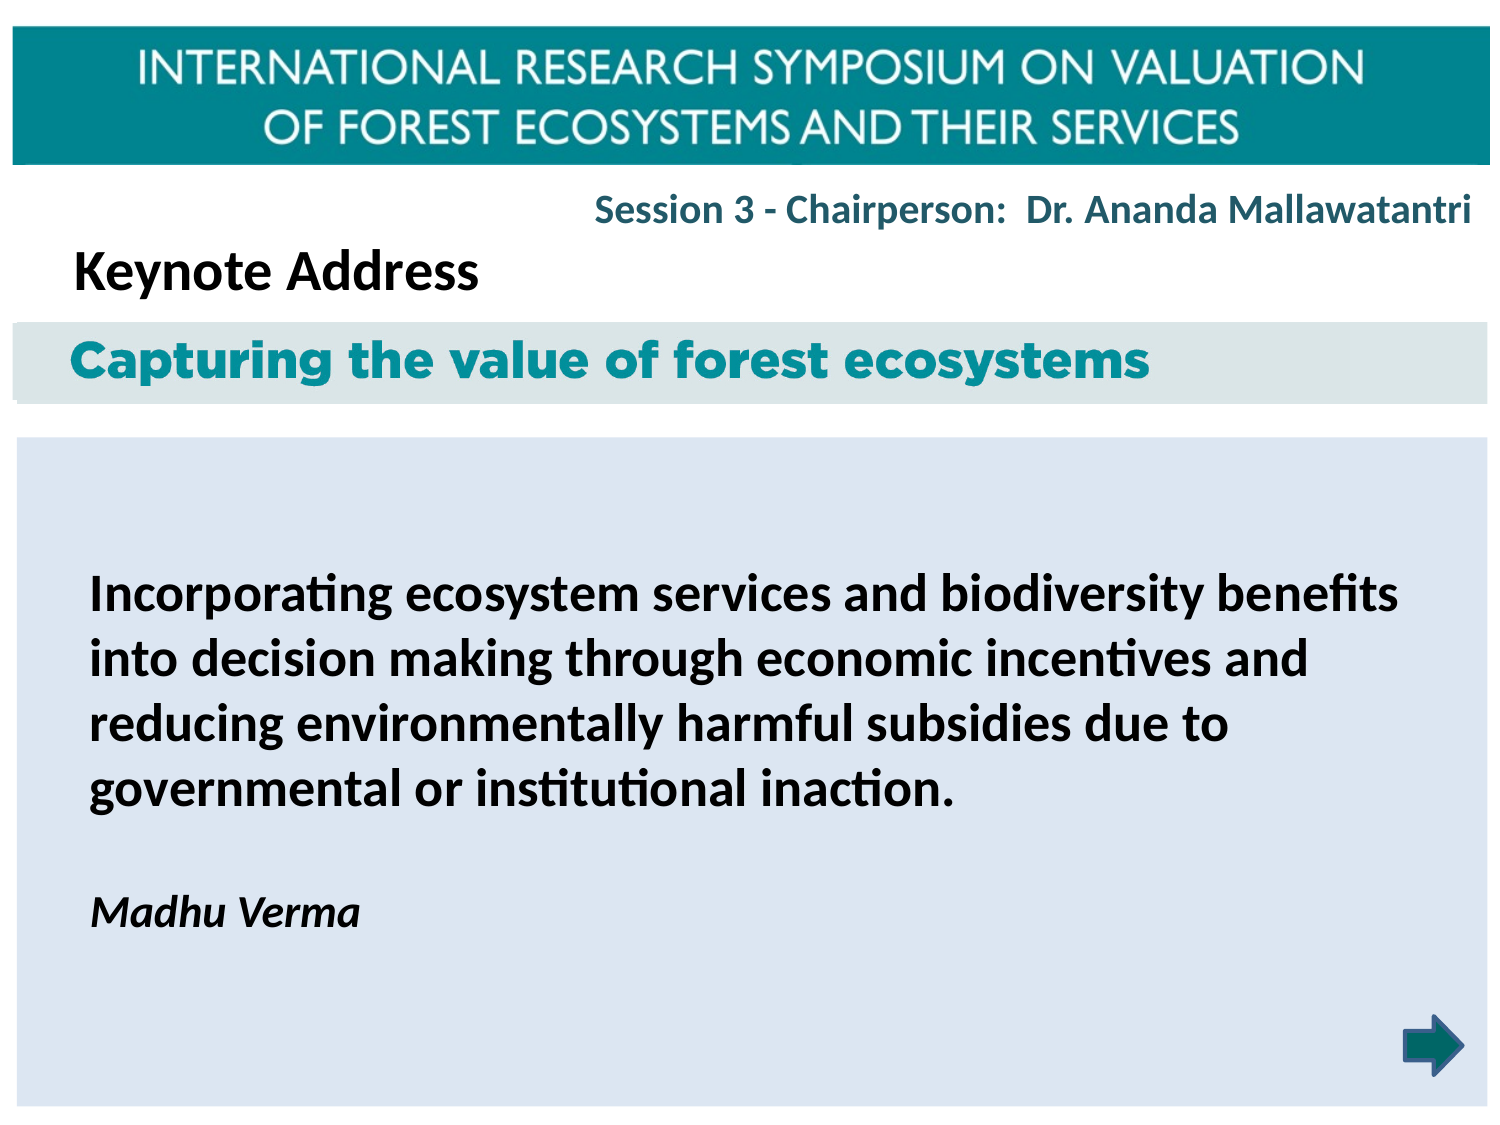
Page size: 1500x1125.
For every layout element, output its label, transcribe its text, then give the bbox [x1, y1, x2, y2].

picture [12, 24, 1491, 165]
text_box [1402, 1014, 1465, 1077]
text_box [15, 435, 1489, 1109]
text_box Keynote Address [60, 224, 1373, 320]
text_box Session 3 - Chairperson: Dr. Ananda Mallawatantri [37, 174, 1488, 240]
text_box Incorporating ecosystem services and biodiversity benefits into decision making through economic incentives and reducing environmentally harmful subsidies due to governmental or institutional inaction. Madhu Verma [74, 549, 1458, 1080]
picture [12, 321, 1488, 404]
